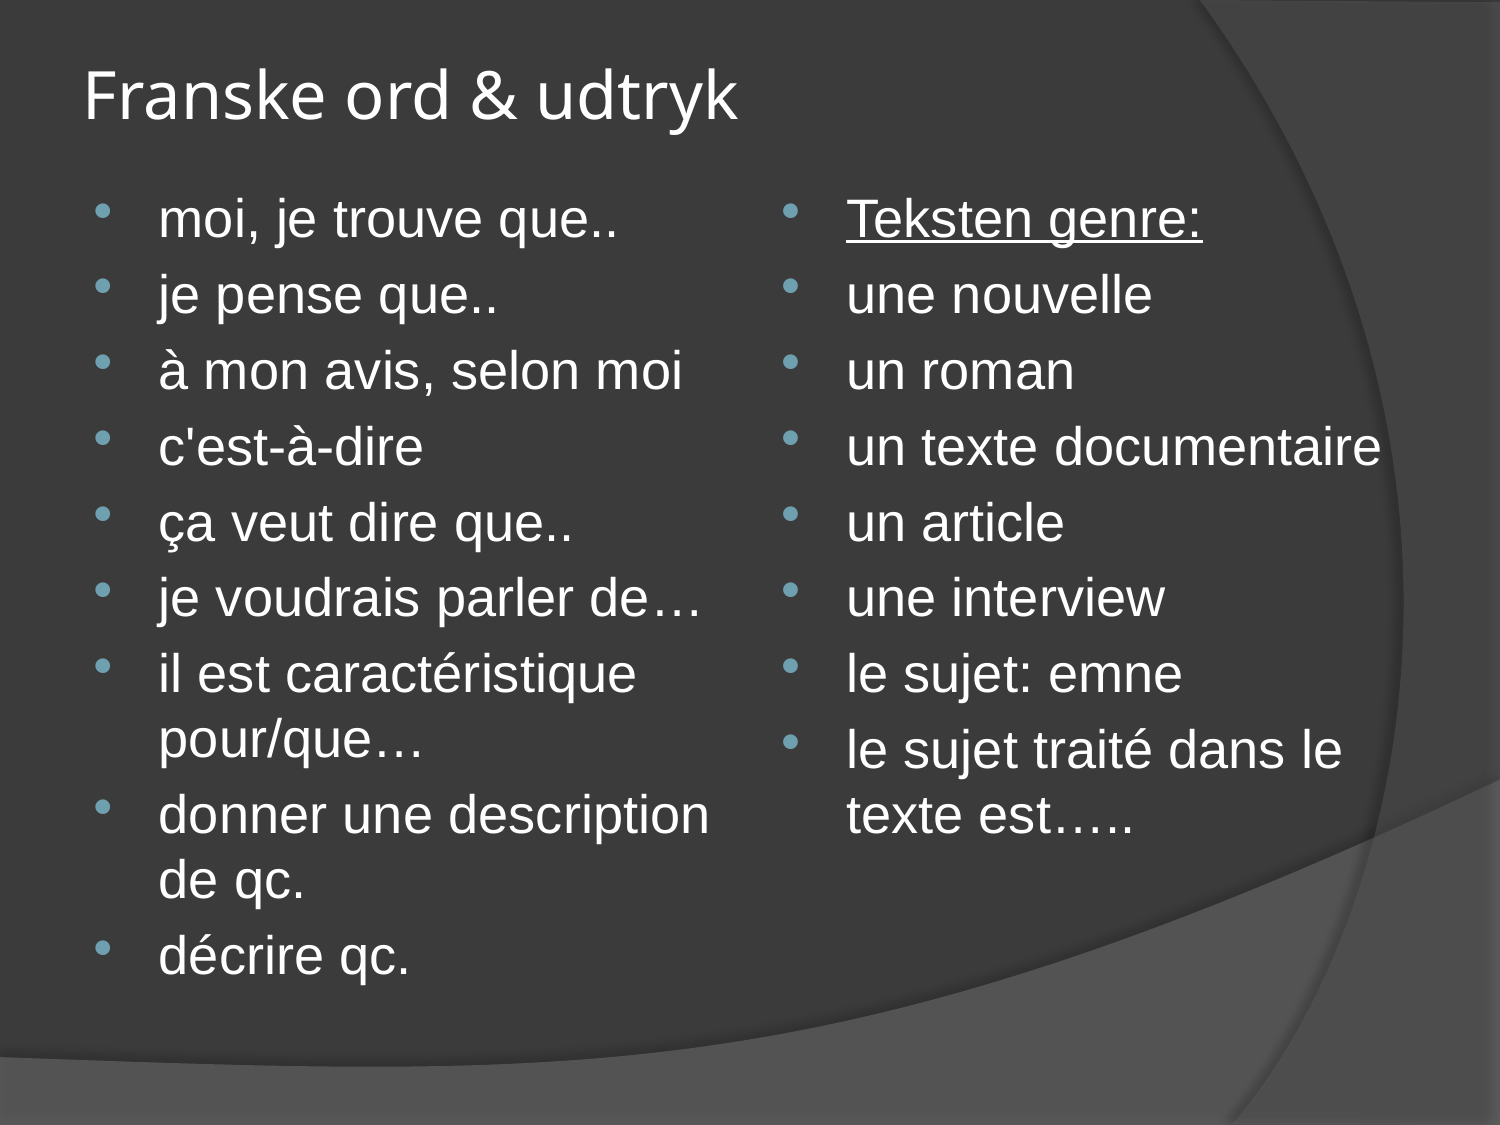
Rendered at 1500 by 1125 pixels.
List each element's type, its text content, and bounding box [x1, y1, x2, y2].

list moi, je trouve que.. je pense que.. à mon avis, selon moi c'est-à-dire ça veut dire que.. je voudrais parler de… il est caractéristique pour/que… donner une description de qc. décrire qc. [75, 175, 738, 1005]
title Franske ord & udtryk [75, 45, 1425, 141]
list Teksten genre: une nouvelle un roman un texte documentaire un article une interview le sujet: emne le sujet traité dans le texte est….. [762, 175, 1425, 1005]
